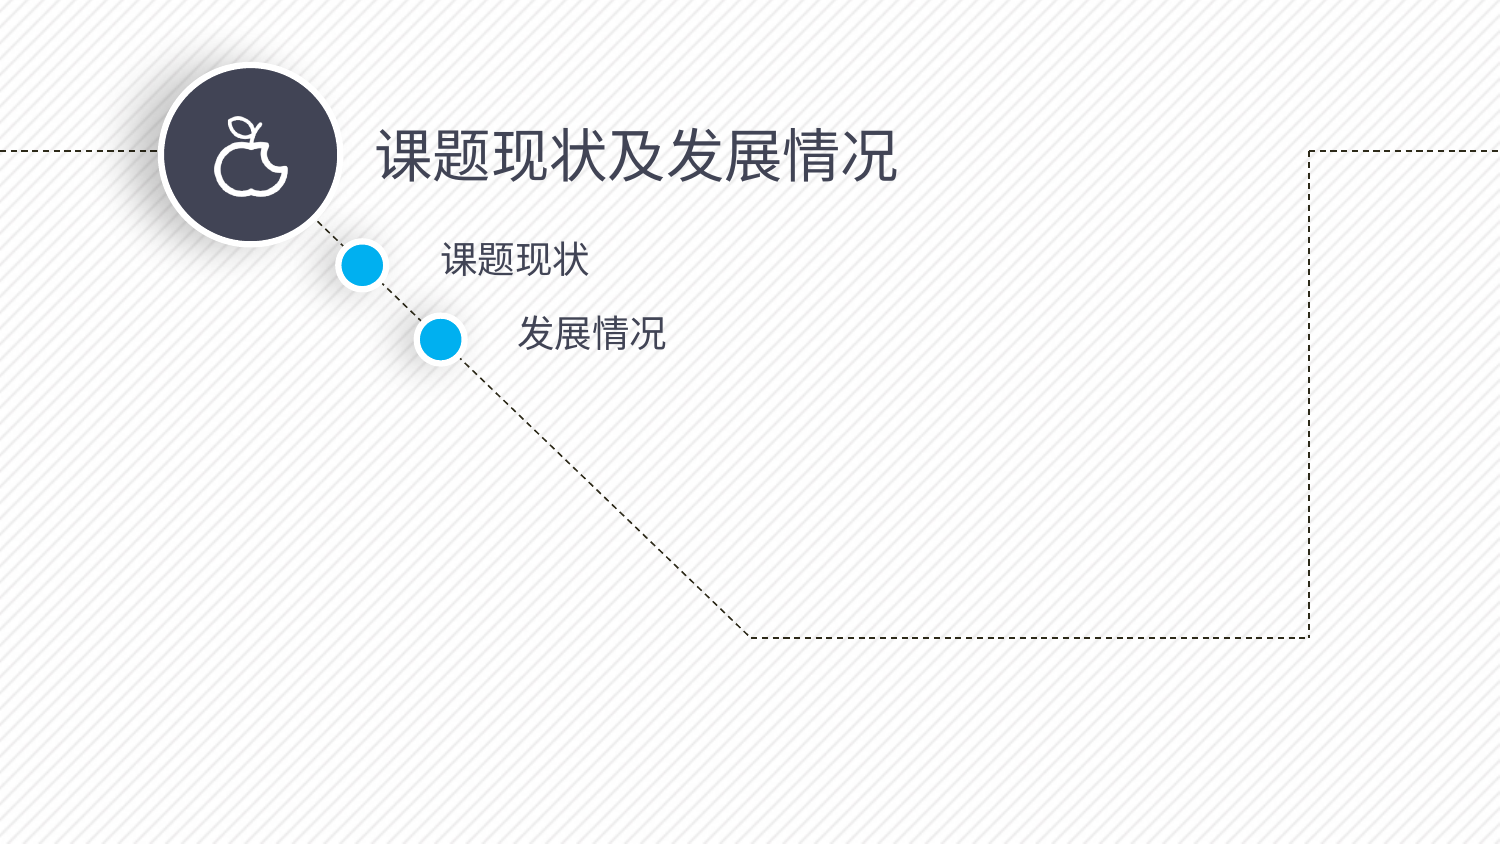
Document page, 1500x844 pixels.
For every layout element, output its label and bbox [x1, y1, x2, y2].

text_box [244, 151, 749, 636]
picture [0, 0, 1500, 844]
text_box [160, 64, 341, 245]
